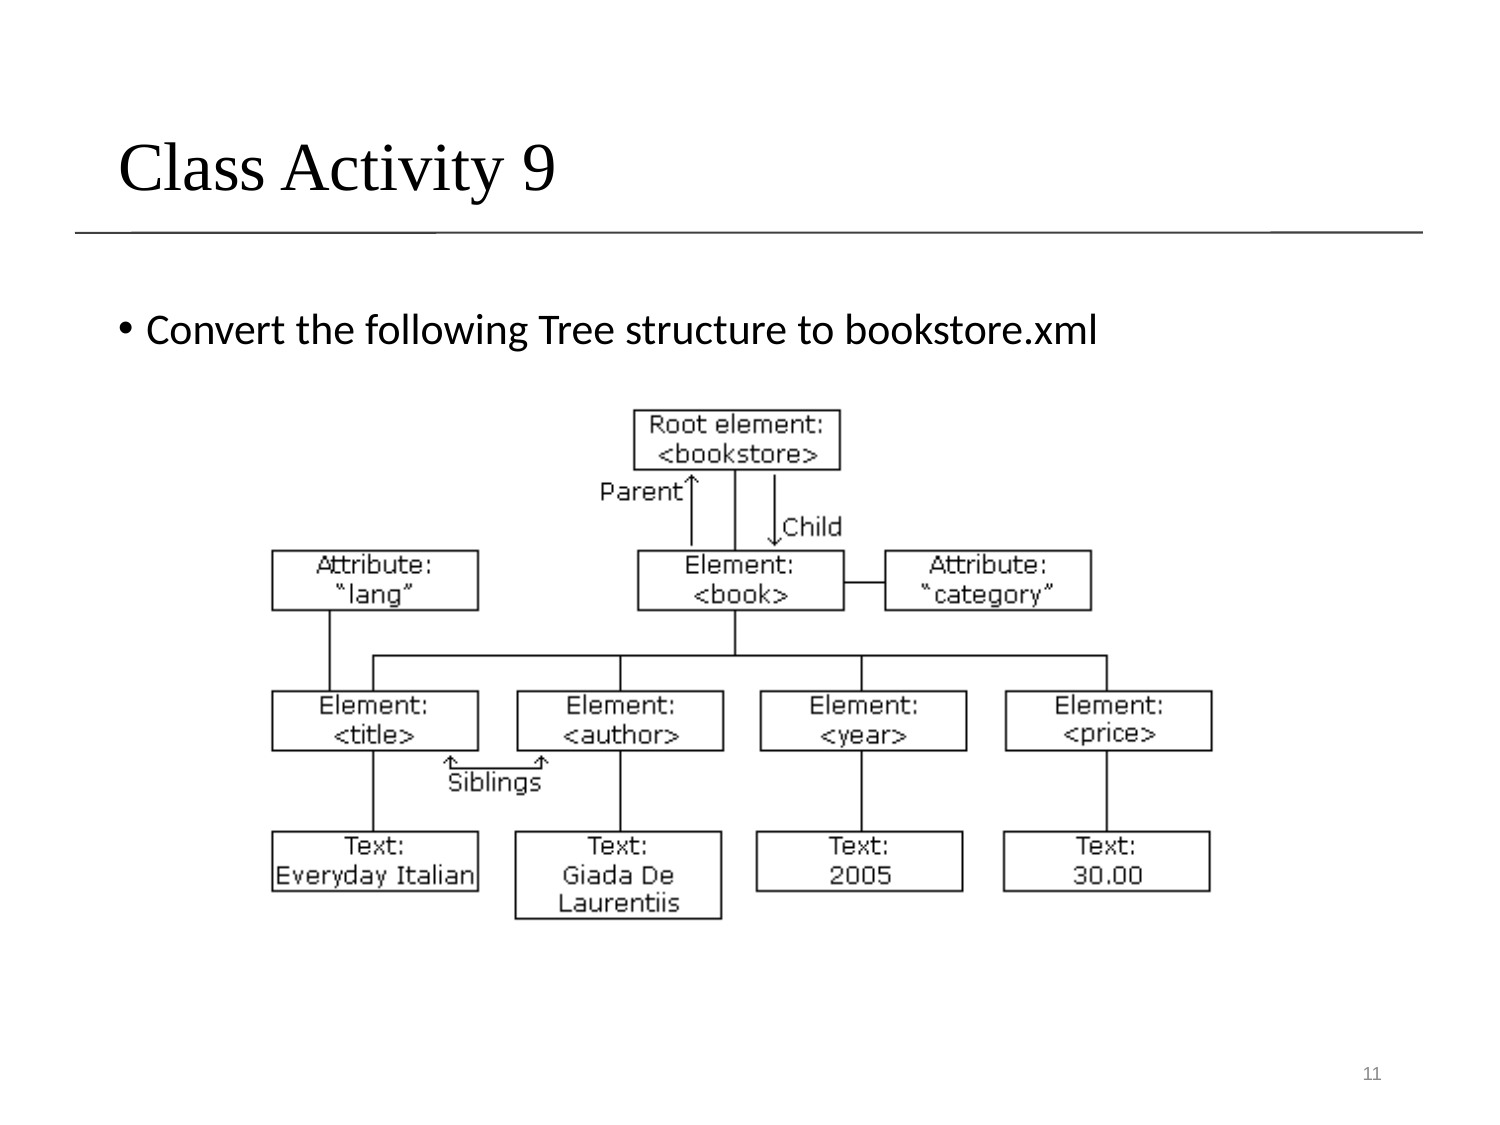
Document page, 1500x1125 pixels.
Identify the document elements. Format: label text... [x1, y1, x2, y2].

list Convert the following Tree structure to bookstore.xml [103, 299, 1397, 1014]
title Class Activity 9 [103, 59, 1397, 278]
picture [262, 394, 1223, 938]
slide_number 11 [1059, 1042, 1397, 1103]
